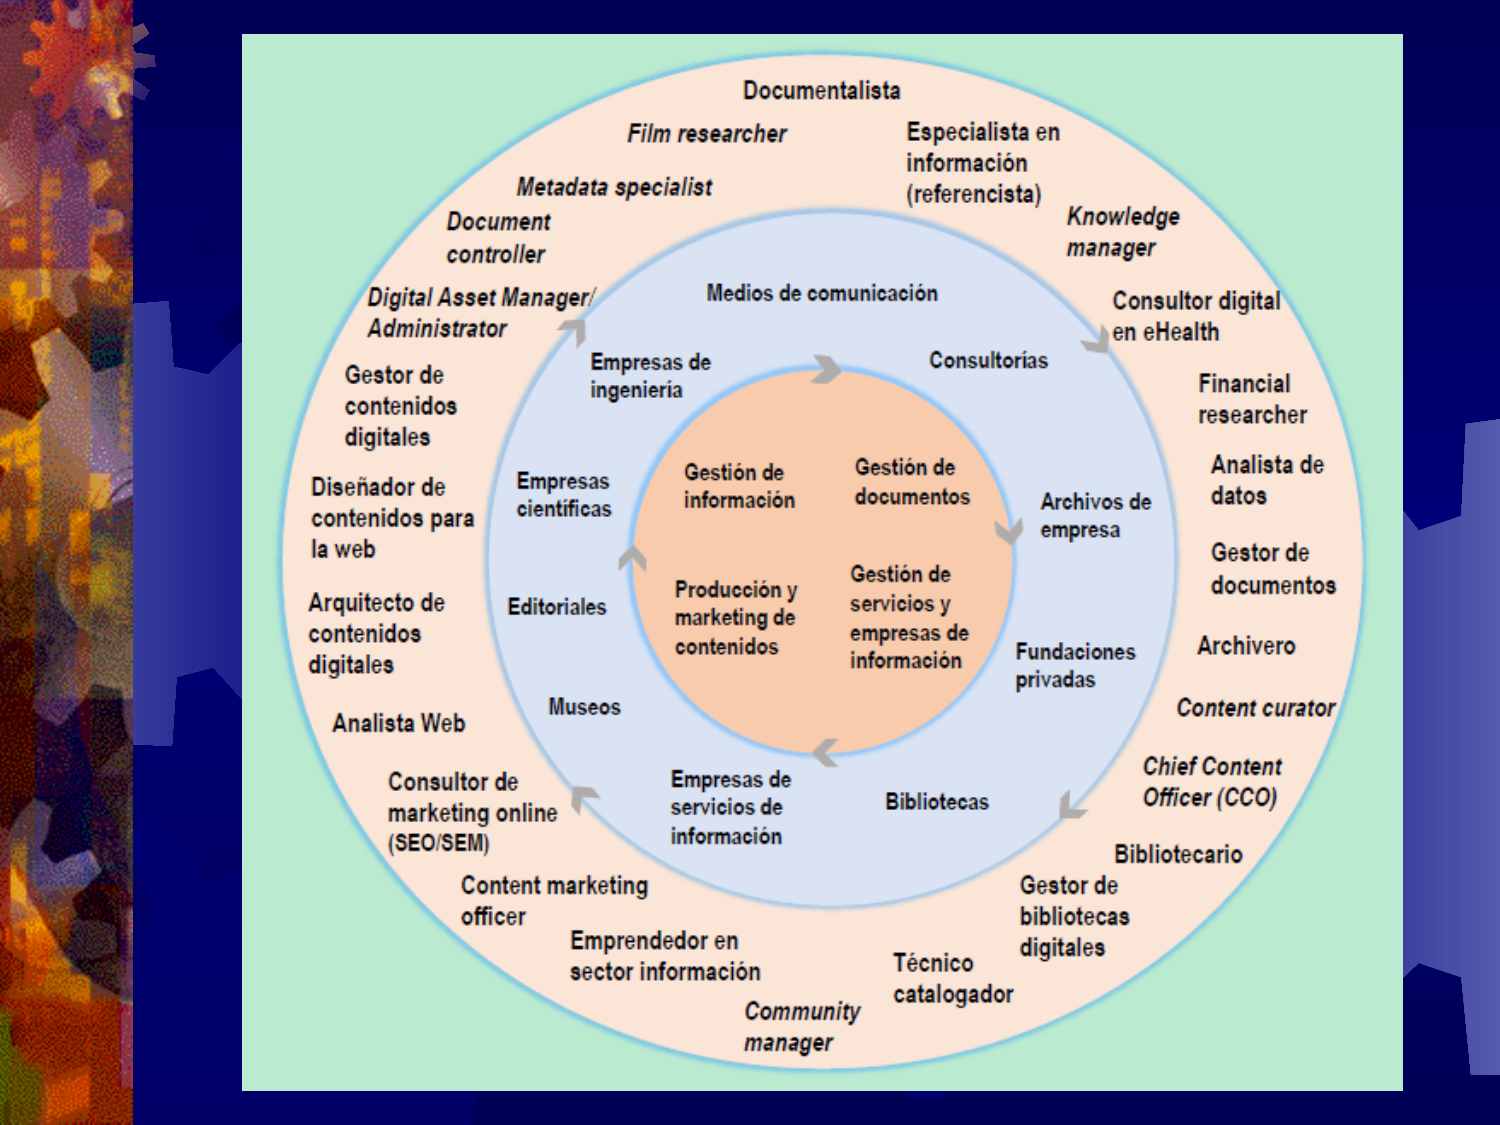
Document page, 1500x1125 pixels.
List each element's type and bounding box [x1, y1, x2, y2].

picture [0, 0, 133, 1125]
list [241, 33, 1403, 1091]
